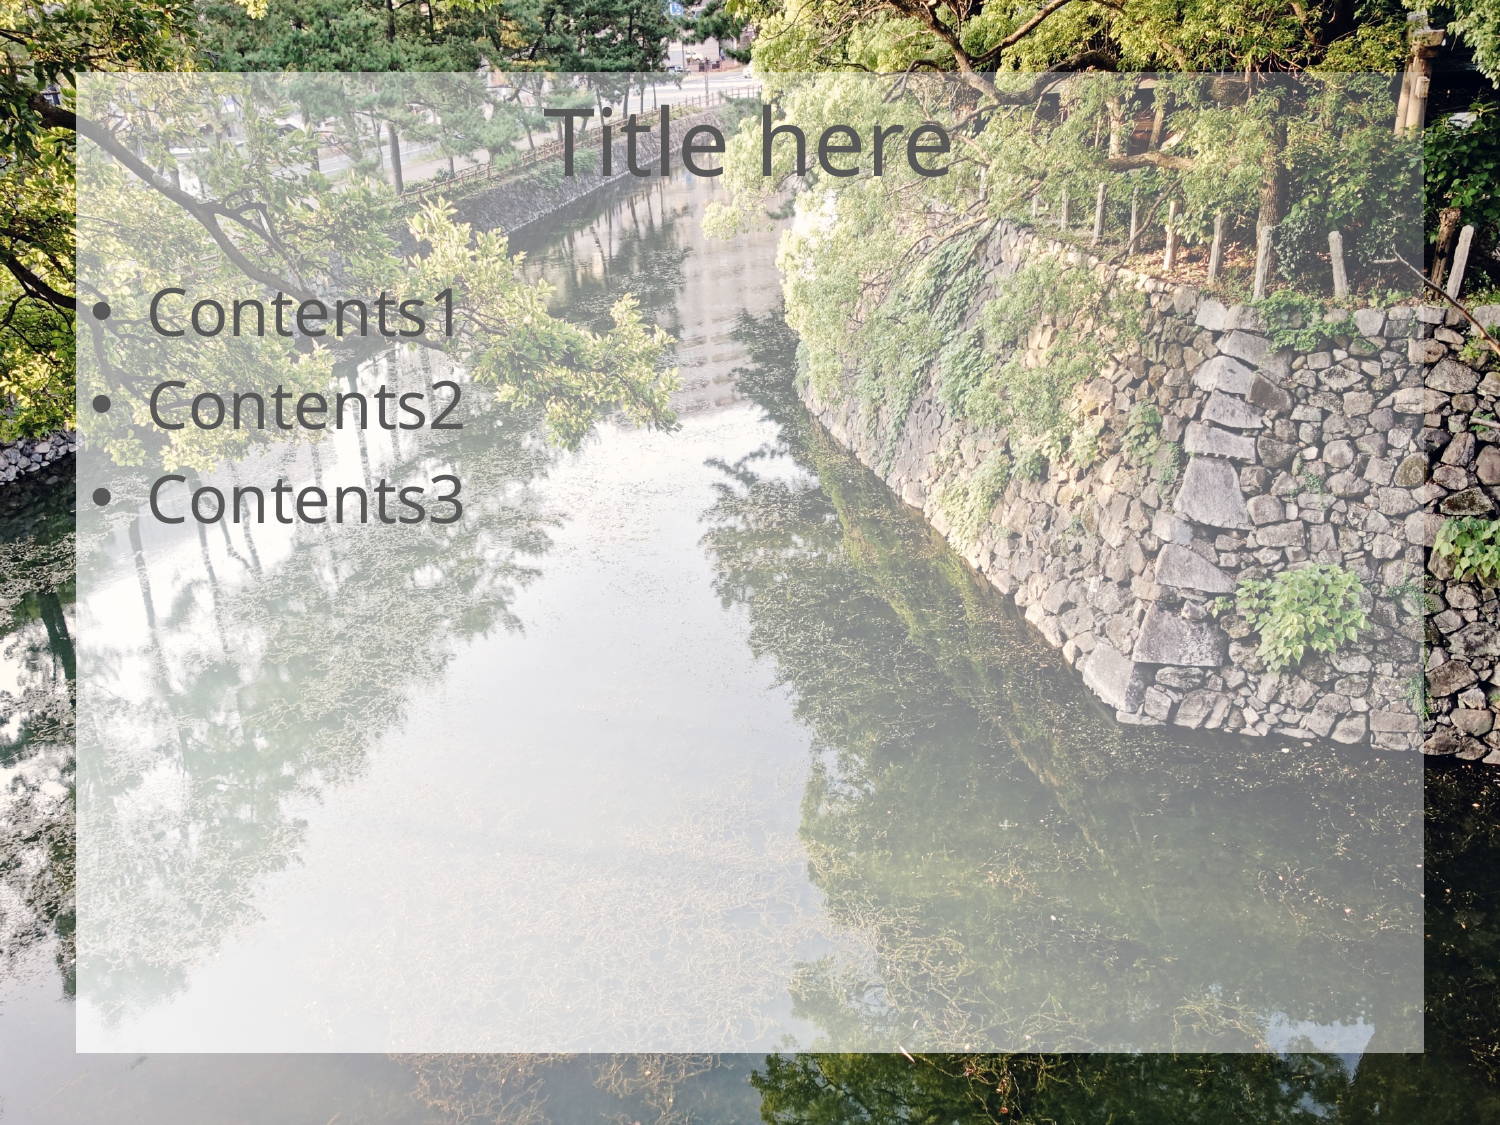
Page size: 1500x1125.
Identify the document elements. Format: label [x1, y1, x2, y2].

text_box [0, 0, 1500, 1125]
